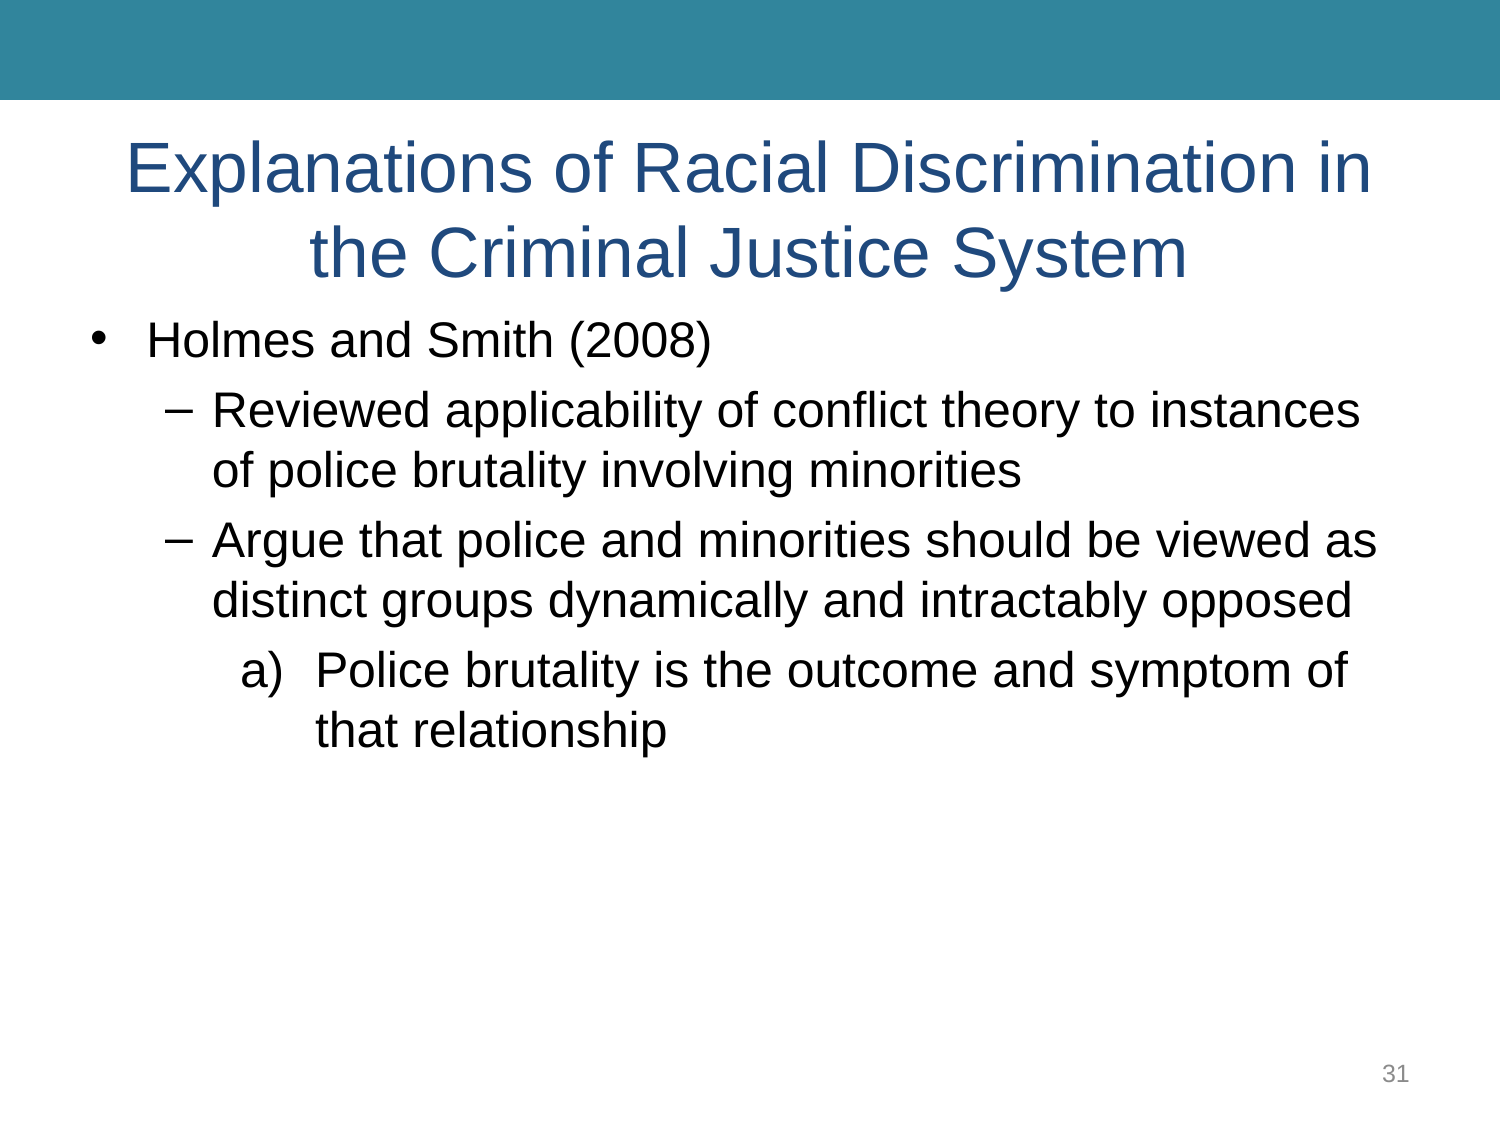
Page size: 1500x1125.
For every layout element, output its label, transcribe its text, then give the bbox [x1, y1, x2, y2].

title Explanations of Racial Discrimination in the Criminal Justice System [75, 112, 1425, 299]
list Holmes and Smith (2008) Reviewed applicability of conflict theory to instances of police brutality involving minorities Argue that police and minorities should be viewed as distinct groups dynamically and intractably opposed Police brutality is the outcome and symptom of that relationship [75, 299, 1425, 1088]
slide_number 31 [1350, 1042, 1425, 1103]
